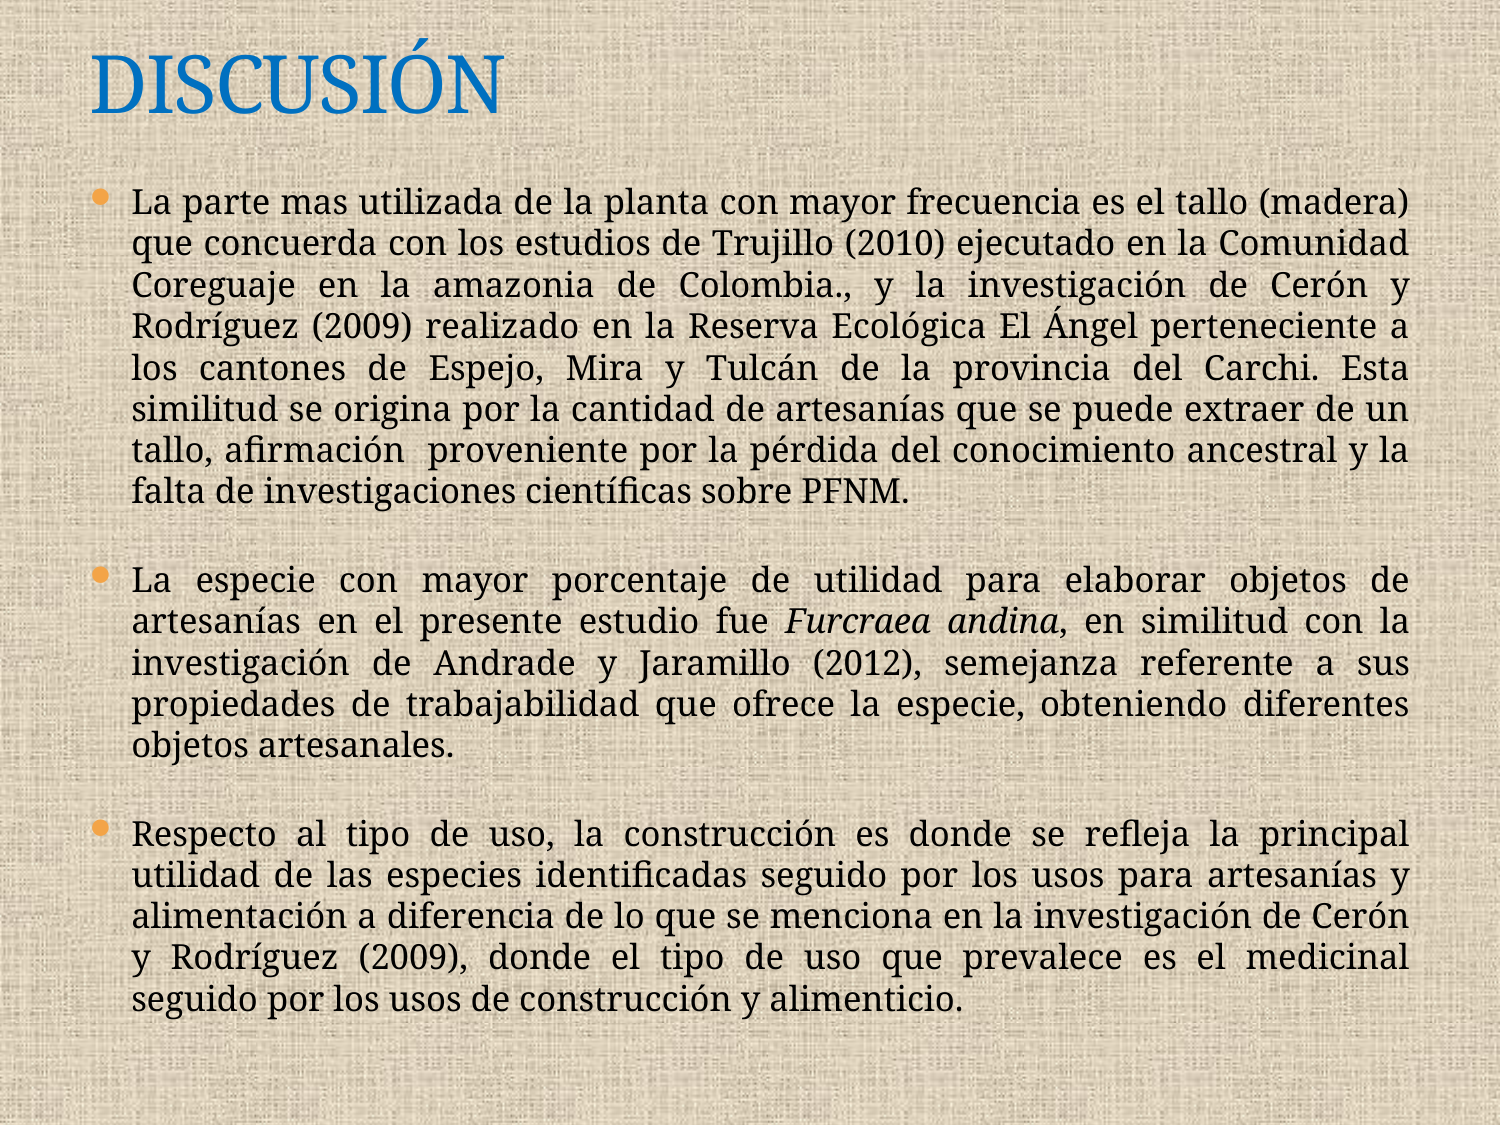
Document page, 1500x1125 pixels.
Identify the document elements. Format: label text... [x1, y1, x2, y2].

title DISCUSIÓN [74, 24, 1425, 138]
list La parte mas utilizada de la planta con mayor frecuencia es el tallo (madera) que concuerda con los estudios de Trujillo (2010) ejecutado en la Comunidad Coreguaje en la amazonia de Colombia., y la investigación de Cerón y Rodríguez (2009) realizado en la Reserva Ecológica El Ángel perteneciente a los cantones de Espejo, Mira y Tulcán de la provincia del Carchi. Esta similitud se origina por la cantidad de artesanías que se puede extraer de un tallo, afirmación proveniente por la pérdida del conocimiento ancestral y la falta de investigaciones científicas sobre PFNM. La especie con mayor porcentaje de utilidad para elaborar objetos de artesanías en el presente estudio fue Furcraea andina, en similitud con la investigación de Andrade y Jaramillo (2012), semejanza referente a sus propiedades de trabajabilidad que ofrece la especie, obteniendo diferentes objetos artesanales. Respecto al tipo de uso, la construcción es donde se refleja la principal utilidad de las especies identificadas seguido por los usos para artesanías y alimentación a diferencia de lo que se menciona en la investigación de Cerón y Rodríguez (2009), donde el tipo de uso que prevalece es el medicinal seguido por los usos de construcción y alimenticio. [75, 172, 1425, 1071]
picture [0, 0, 1500, 1125]
